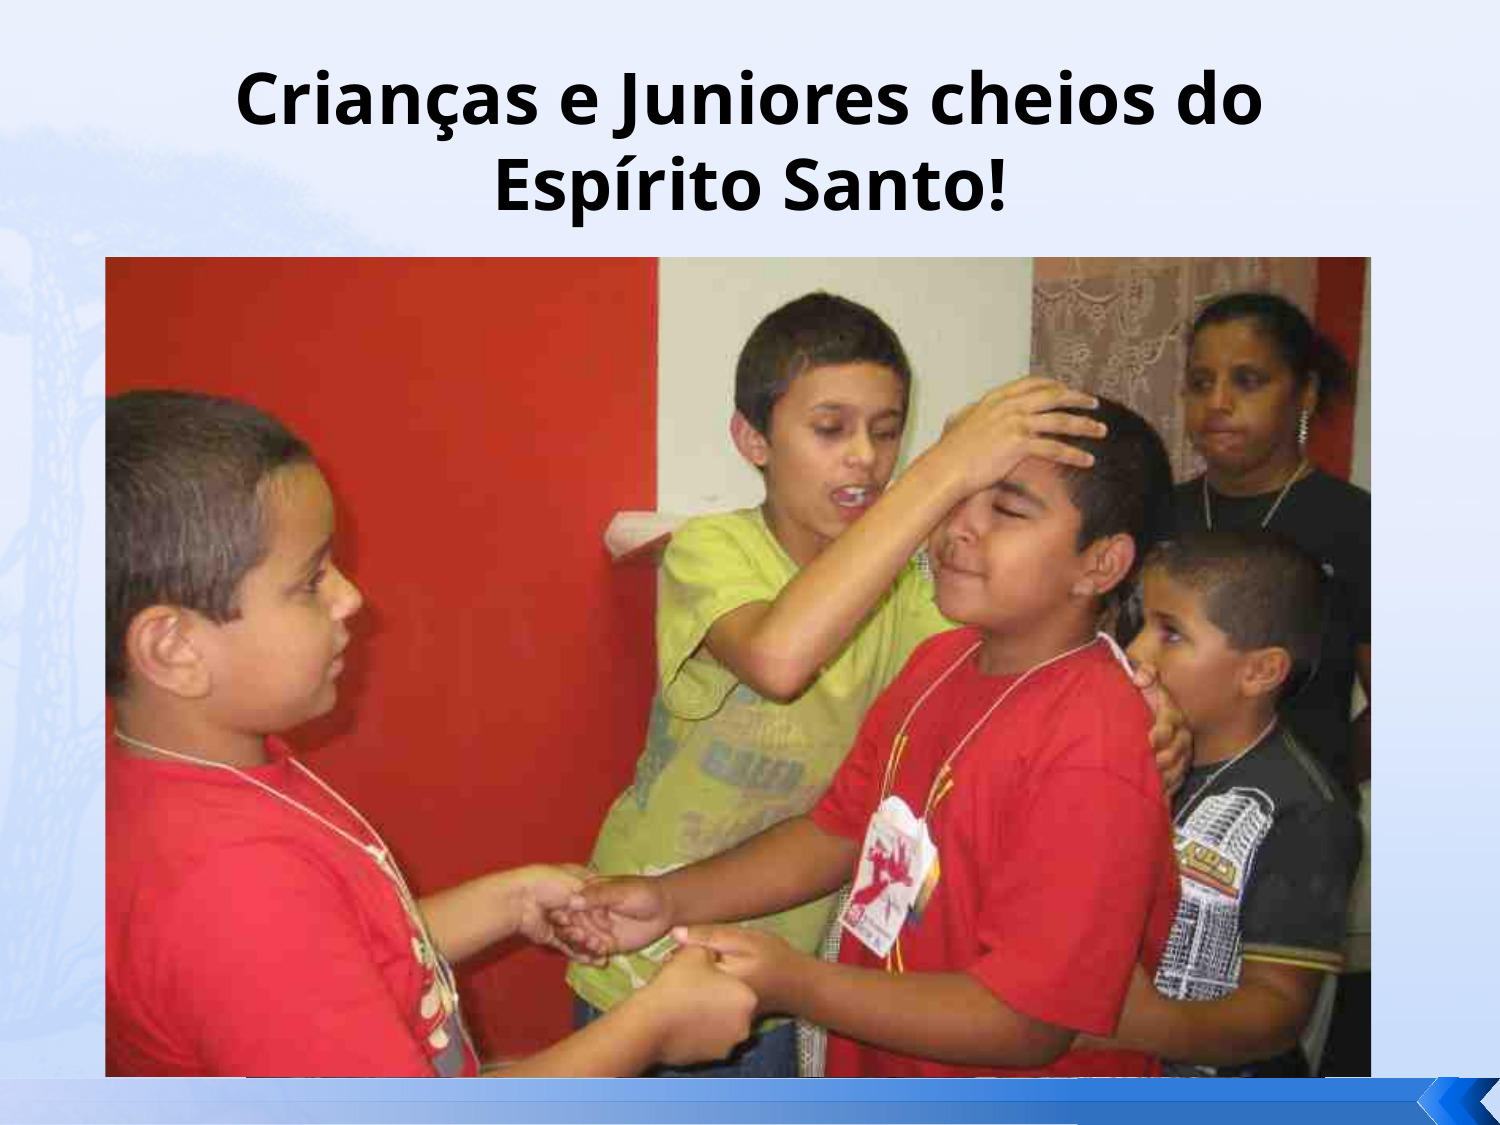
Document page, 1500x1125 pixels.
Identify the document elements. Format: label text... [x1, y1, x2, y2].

title Crianças e Juniores cheios do Espírito Santo! [75, 45, 1425, 233]
picture [104, 257, 1372, 1079]
